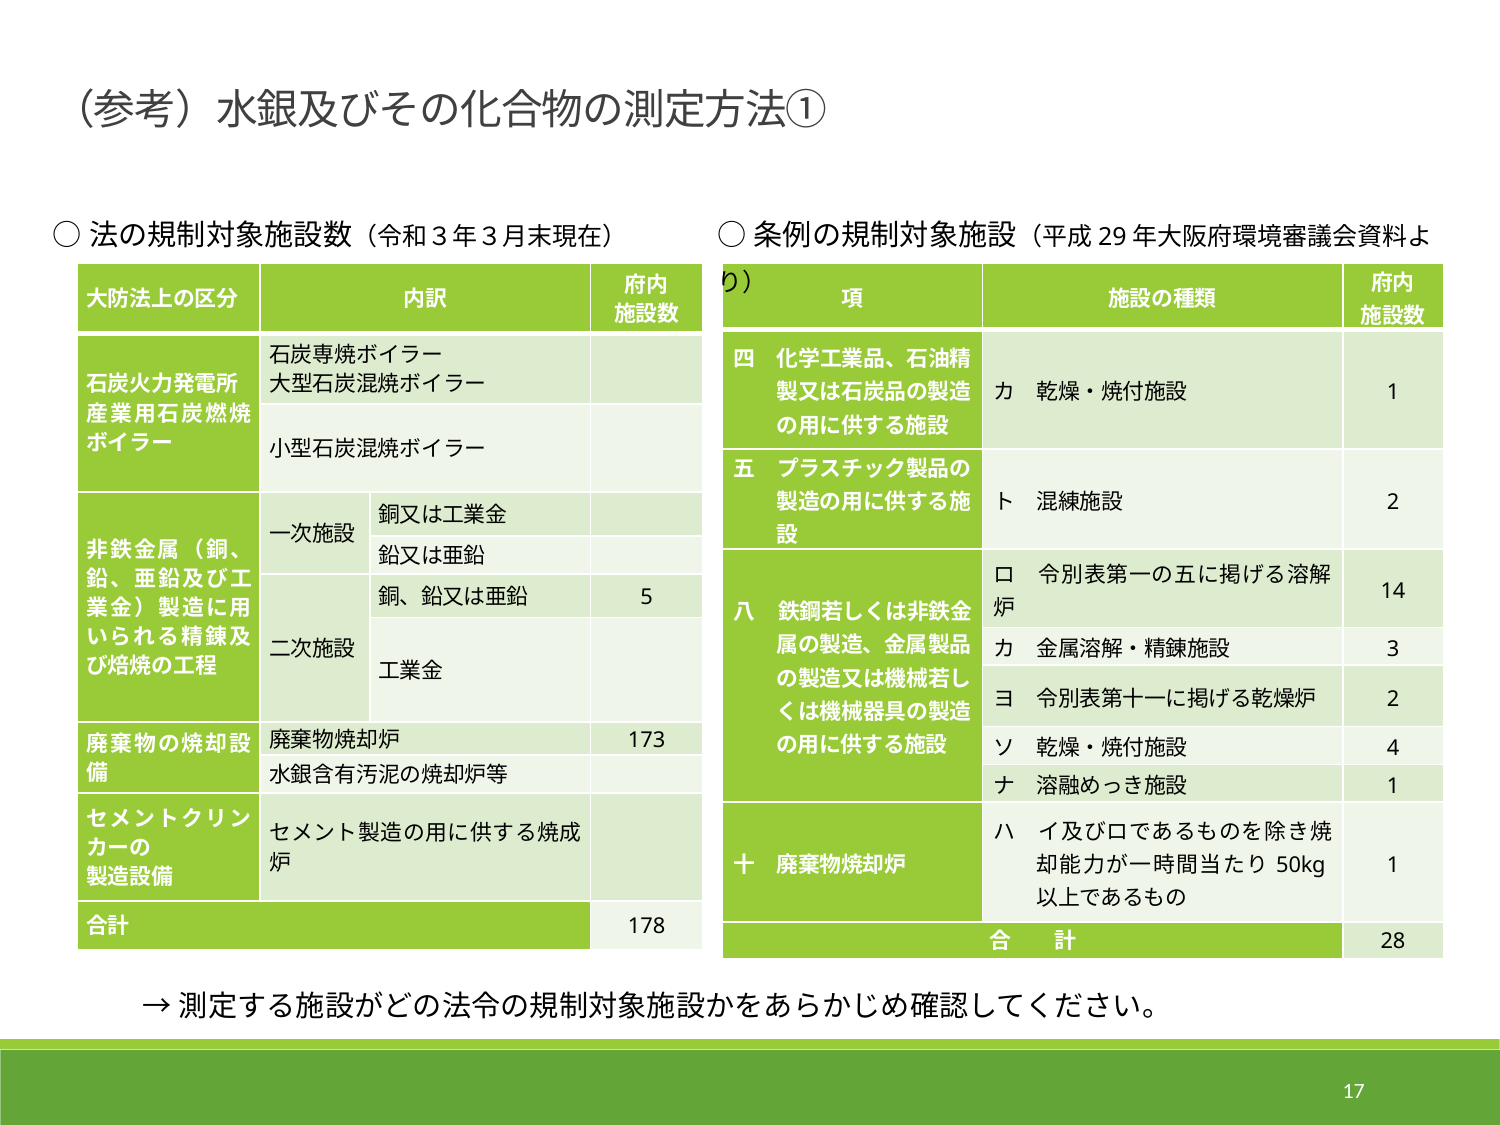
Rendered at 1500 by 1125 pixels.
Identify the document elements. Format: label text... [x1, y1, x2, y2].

table_cell ハ イ及びロであるものを除き焼却能力が一時間当たり50kg以上であるもの [983, 803, 1342, 921]
table_cell 28 [1344, 923, 1443, 958]
table_cell [591, 794, 702, 900]
table_cell [591, 336, 702, 403]
table_cell 1 [1344, 332, 1443, 448]
table_cell 合計 [78, 902, 590, 949]
table_cell ソ 乾燥・焼付施設 [983, 727, 1342, 764]
table_cell 小型石炭混焼ボイラー [261, 405, 590, 491]
table_cell 非鉄金属（銅、鉛、亜鉛及び工業金）製造に用いられる精錬及び焙焼の工程 [78, 493, 259, 721]
table_cell [591, 756, 702, 792]
table_cell 1 [1344, 765, 1443, 801]
table_cell 14 [1344, 550, 1443, 627]
table_cell ナ 溶融めっき施設 [983, 765, 1342, 801]
table_cell 石炭専焼ボイラー 大型石炭混焼ボイラー [261, 336, 590, 403]
table_cell 八 鉄鋼若しくは非鉄金属の製造、金属製品の製造又は機械若しくは機械器具の製造の用に供する施設 [723, 550, 982, 801]
table_cell セメント製造の用に供する焼成炉 [261, 794, 590, 900]
slide_number 17 [1218, 1059, 1380, 1120]
table_cell 五 プラスチック製品の製造の用に供する施設 [723, 450, 982, 548]
text_box →測定する施設がどの法令の規制対象施設かをあらかじめ確認してください。 [127, 979, 1187, 1030]
table_cell 3 [1344, 628, 1443, 664]
table_header 施設の種類 [983, 304, 1342, 327]
table_cell 173 [591, 723, 702, 754]
table_cell 2 [1344, 450, 1443, 548]
table_cell 銅又は工業金 [371, 493, 590, 535]
table_cell [591, 493, 702, 535]
table_cell ト 混練施設 [983, 450, 1342, 548]
table_cell 4 [1344, 727, 1443, 764]
text_box ○法の規制対象施設数（令和３年３月末現在） [38, 191, 647, 259]
text_box ○条例の規制対象施設（平成29年大阪府環境審議会資料より） [702, 191, 1486, 304]
table_cell 石炭火力発電所 産業用石炭燃焼ボイラー [78, 336, 259, 491]
table_cell 水銀含有汚泥の焼却炉等 [261, 756, 590, 792]
table_cell カ 金属溶解・精錬施設 [983, 628, 1342, 664]
table_cell 鉛又は亜鉛 [371, 537, 590, 573]
table_header 府内 施設数 [1344, 304, 1443, 327]
table_header 内訳 [261, 264, 590, 331]
table_header 大防法上の区分 [78, 264, 259, 331]
table_cell 二次施設 [261, 575, 369, 721]
table_cell カ 乾燥・焼付施設 [983, 332, 1342, 448]
table_cell [591, 537, 702, 573]
table_cell 178 [591, 902, 702, 949]
text_box （参考）水銀及びその化合物の測定方法① [38, 33, 1276, 141]
table_cell 1 [1344, 803, 1443, 921]
table_cell 廃棄物の焼却設備 [78, 723, 259, 792]
table_cell 合 計 [723, 923, 1342, 958]
table_cell ヨ 令別表第十一に掲げる乾燥炉 [983, 666, 1342, 726]
table_cell 四 化学工業品、石油精製又は石炭品の製造の用に供する施設 [723, 332, 982, 448]
table_cell 5 [591, 575, 702, 617]
table_cell [591, 618, 702, 721]
table_cell 十 廃棄物焼却炉 [723, 803, 982, 921]
table_cell 一次施設 [261, 493, 369, 573]
table_header 府内 施設数 [591, 264, 702, 331]
table_cell [591, 405, 702, 491]
table_header 項 [723, 304, 982, 327]
table_cell 銅、鉛又は亜鉛 [371, 575, 590, 617]
table_cell 廃棄物焼却炉 [261, 723, 590, 754]
table_cell 2 [1344, 666, 1443, 726]
table_cell セメントクリンカーの 製造設備 [78, 794, 259, 900]
table_cell 工業金 [371, 618, 590, 721]
table_cell ロ 令別表第一の五に掲げる溶解炉 [983, 550, 1342, 627]
